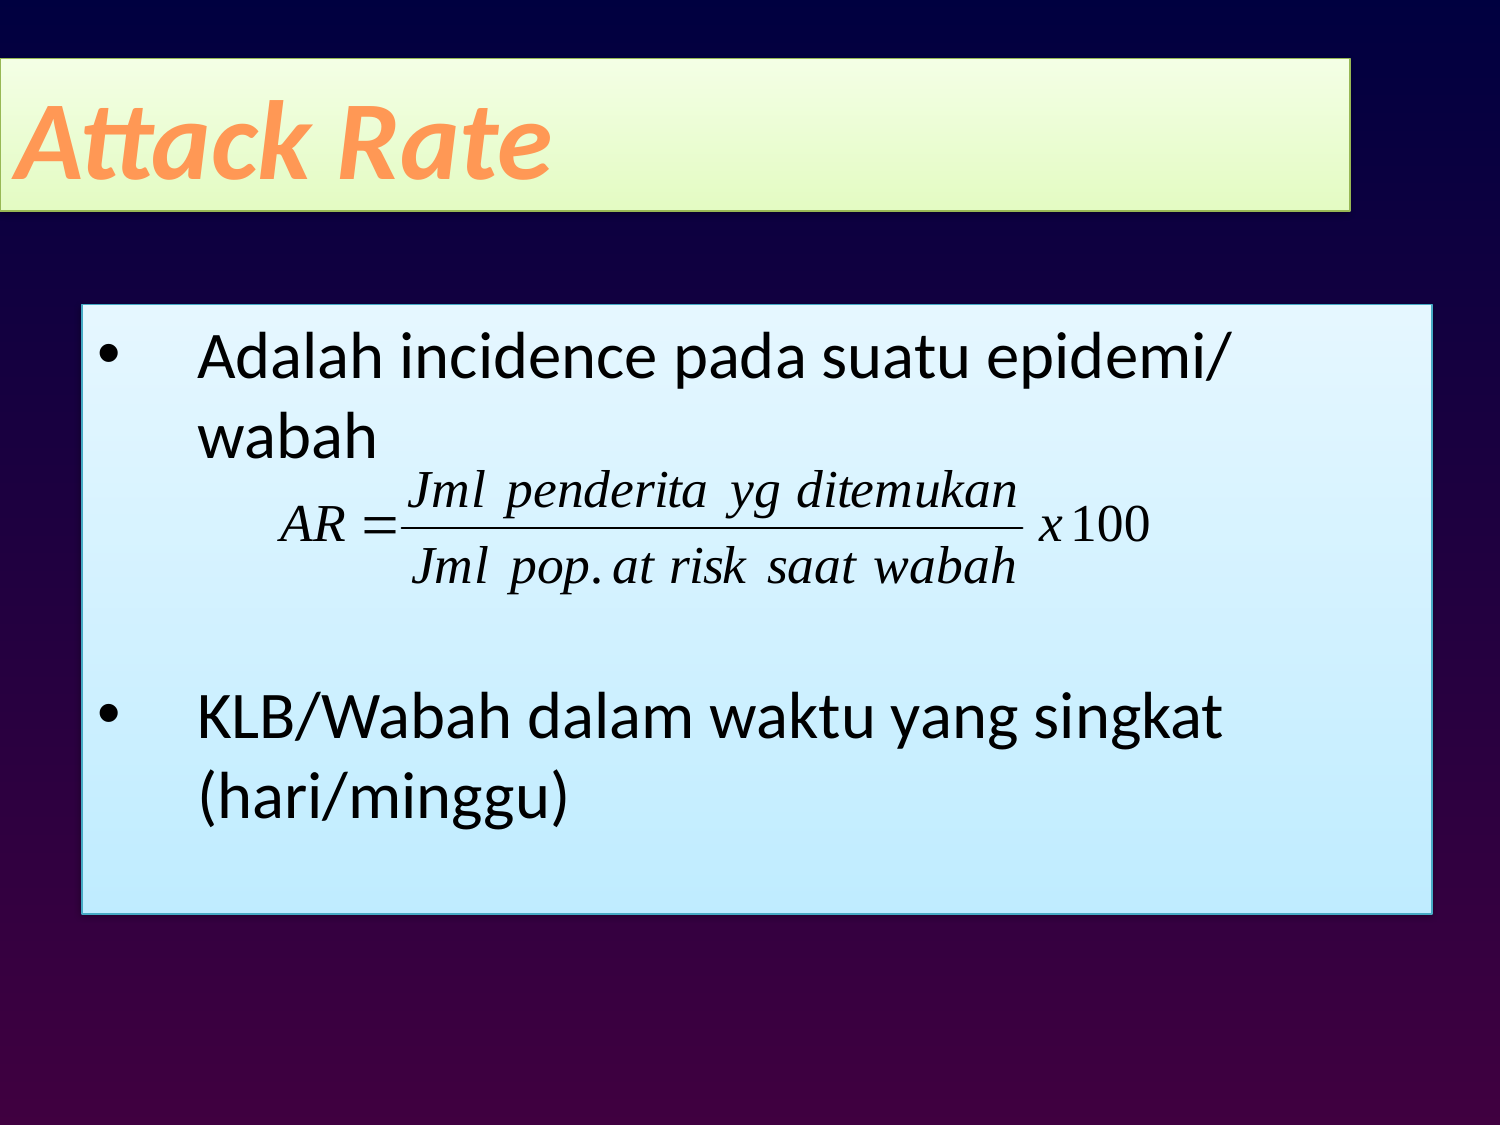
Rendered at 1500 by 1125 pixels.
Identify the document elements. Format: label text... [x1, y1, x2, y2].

list Adalah incidence pada suatu epidemi/ wabah KLB/Wabah dalam waktu yang singkat (hari/minggu) [81, 528, 1433, 915]
list Adalah incidence pada suatu epidemi/ wabah KLB/Wabah dalam waktu yang singkat (hari/minggu) [81, 304, 1433, 527]
title Attack Rate [0, 58, 1351, 212]
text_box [267, 456, 1158, 609]
